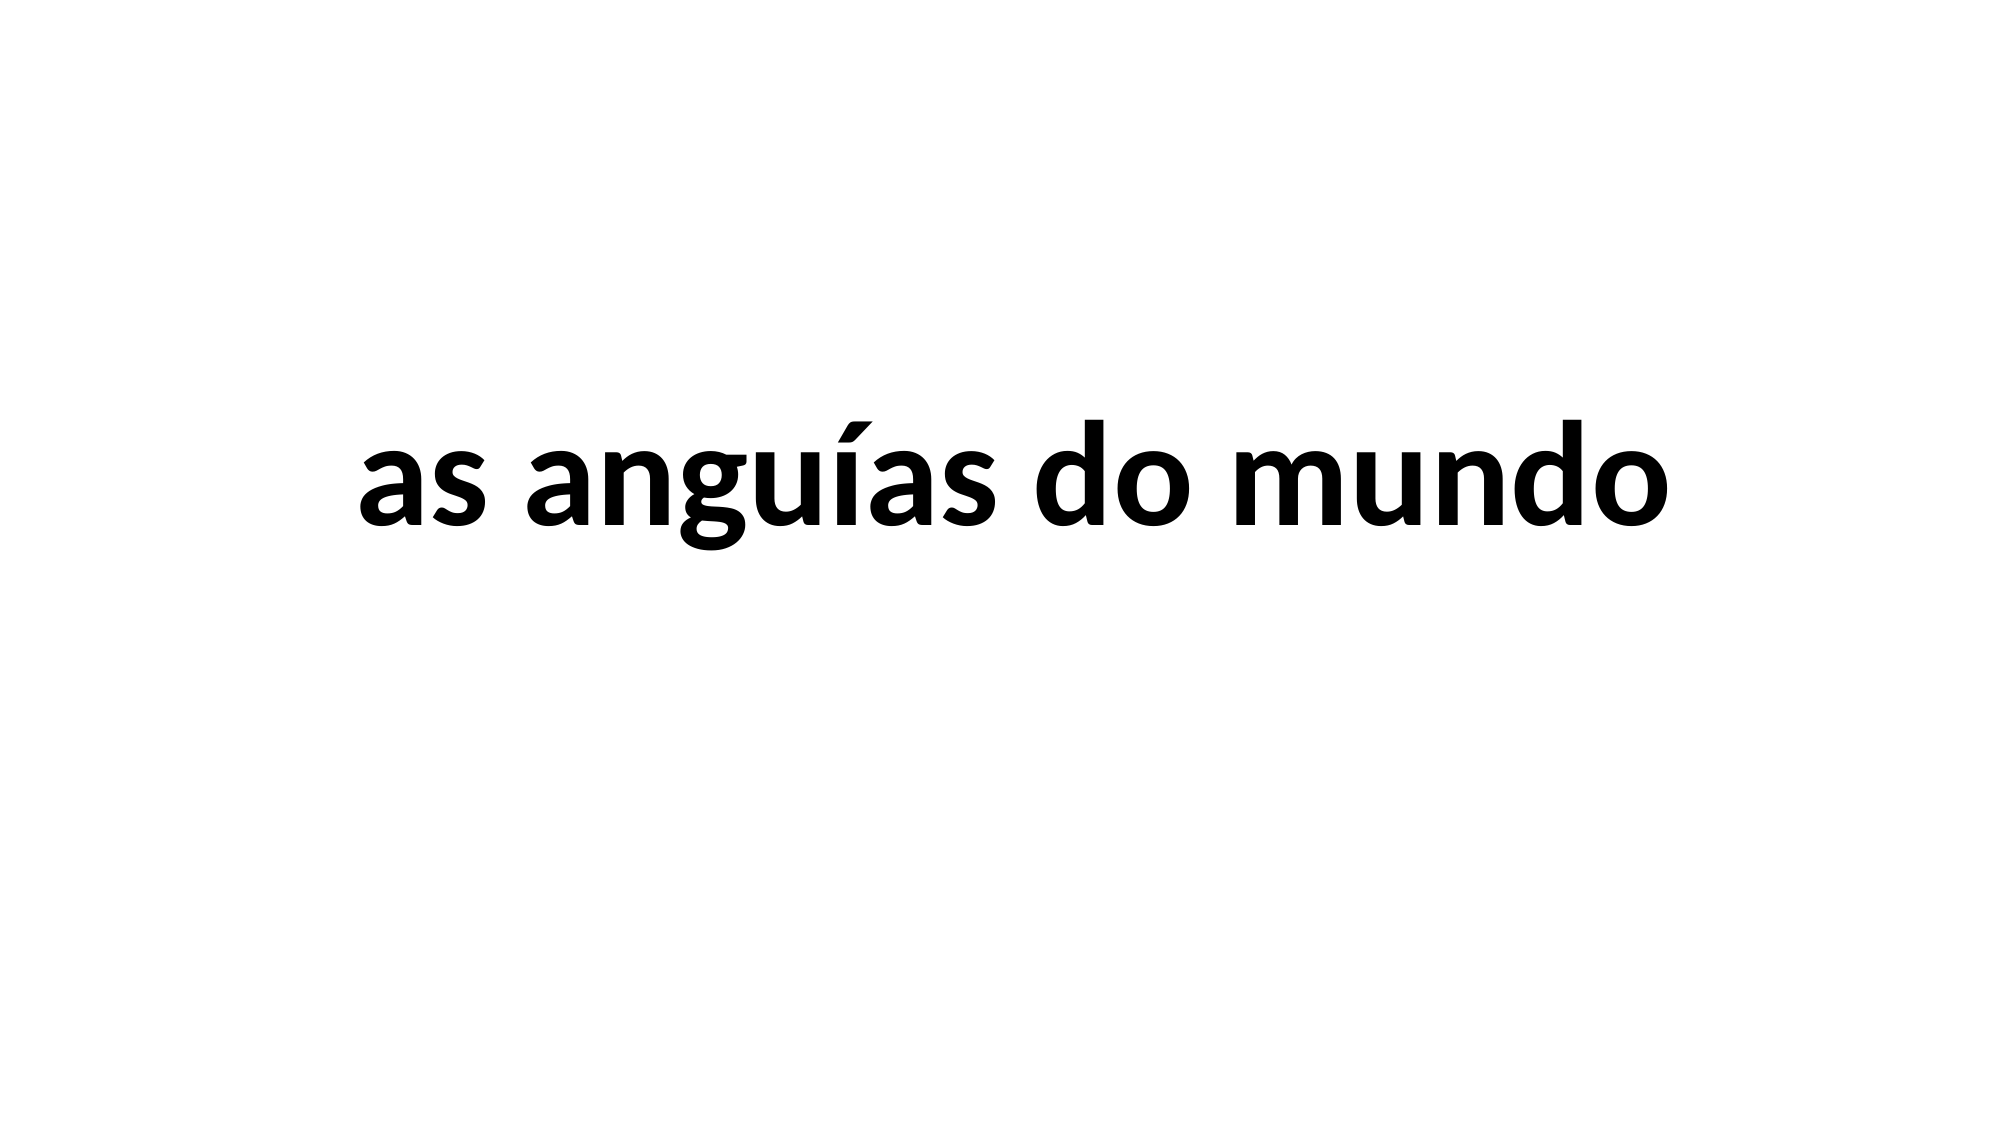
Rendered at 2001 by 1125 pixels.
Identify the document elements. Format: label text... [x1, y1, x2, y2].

text_box as anguías do mundo [187, 367, 1841, 563]
